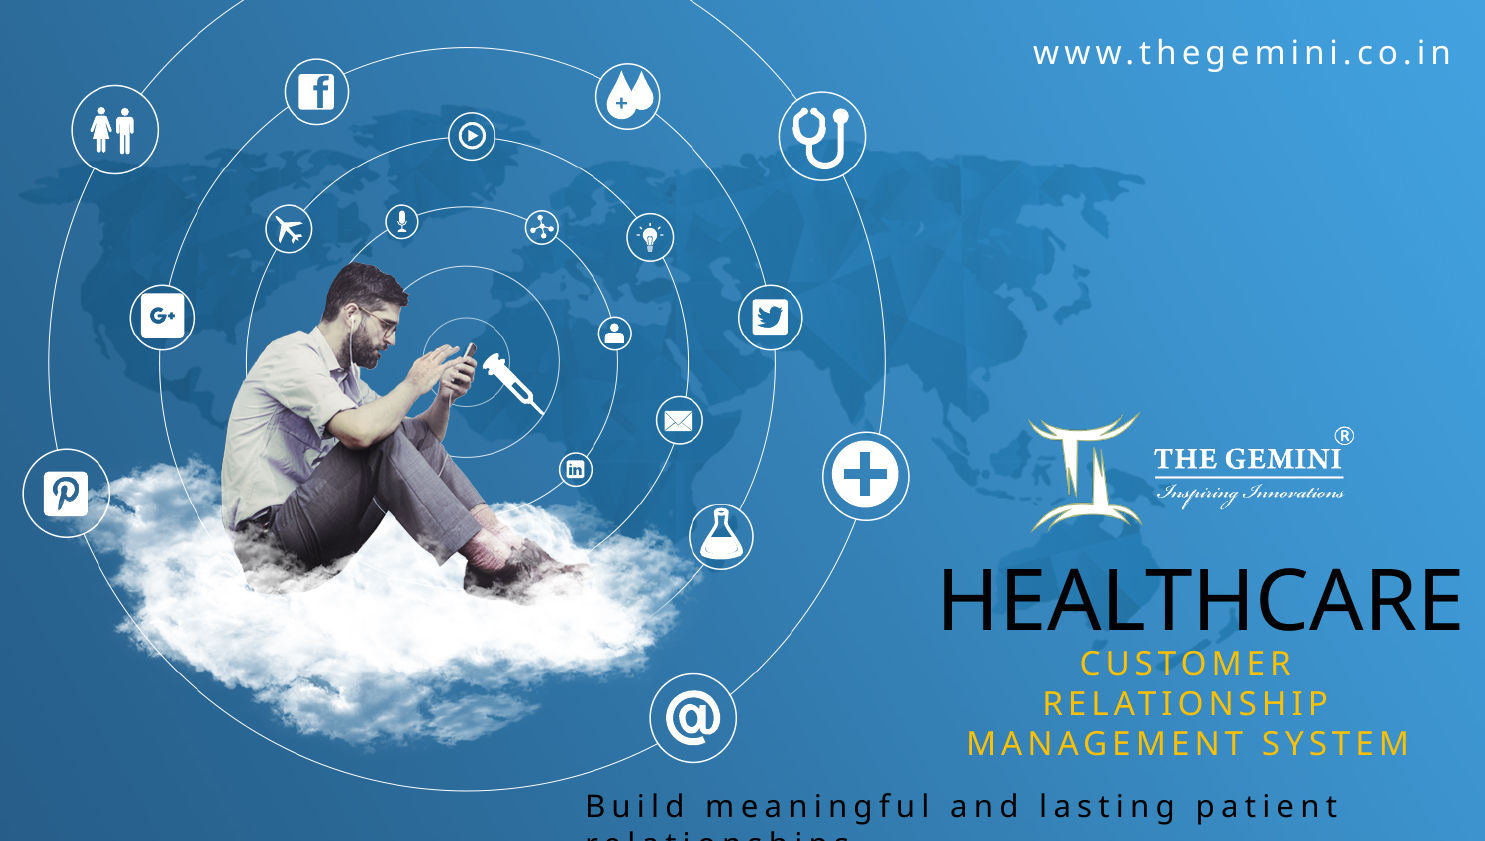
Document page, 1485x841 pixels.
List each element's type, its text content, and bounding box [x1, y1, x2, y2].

text_box Build meaningful and lasting patient relationships [570, 779, 1485, 841]
text_box [751, 298, 789, 337]
text_box [661, 409, 696, 433]
text_box [603, 322, 626, 344]
text_box [665, 689, 722, 747]
text_box [635, 221, 666, 253]
text_box [831, 440, 899, 508]
text_box [529, 213, 555, 240]
text_box [482, 353, 545, 416]
text_box [700, 507, 743, 560]
text_box [115, 106, 135, 156]
text_box [89, 105, 113, 155]
text_box [274, 214, 306, 247]
text_box [297, 73, 335, 111]
text_box [395, 209, 409, 234]
picture [0, 0, 1485, 841]
text_box [457, 120, 488, 151]
text_box [42, 470, 90, 518]
text_box [139, 292, 186, 339]
text_box [565, 459, 586, 480]
text_box [606, 70, 654, 120]
text_box HEALTHCARE [917, 538, 1485, 654]
text_box [792, 107, 849, 170]
text_box www.thegemini.co.in [1003, 25, 1482, 78]
text_box CUSTOMER RELATIONSHIP MANAGEMENT SYSTEM [930, 635, 1446, 768]
